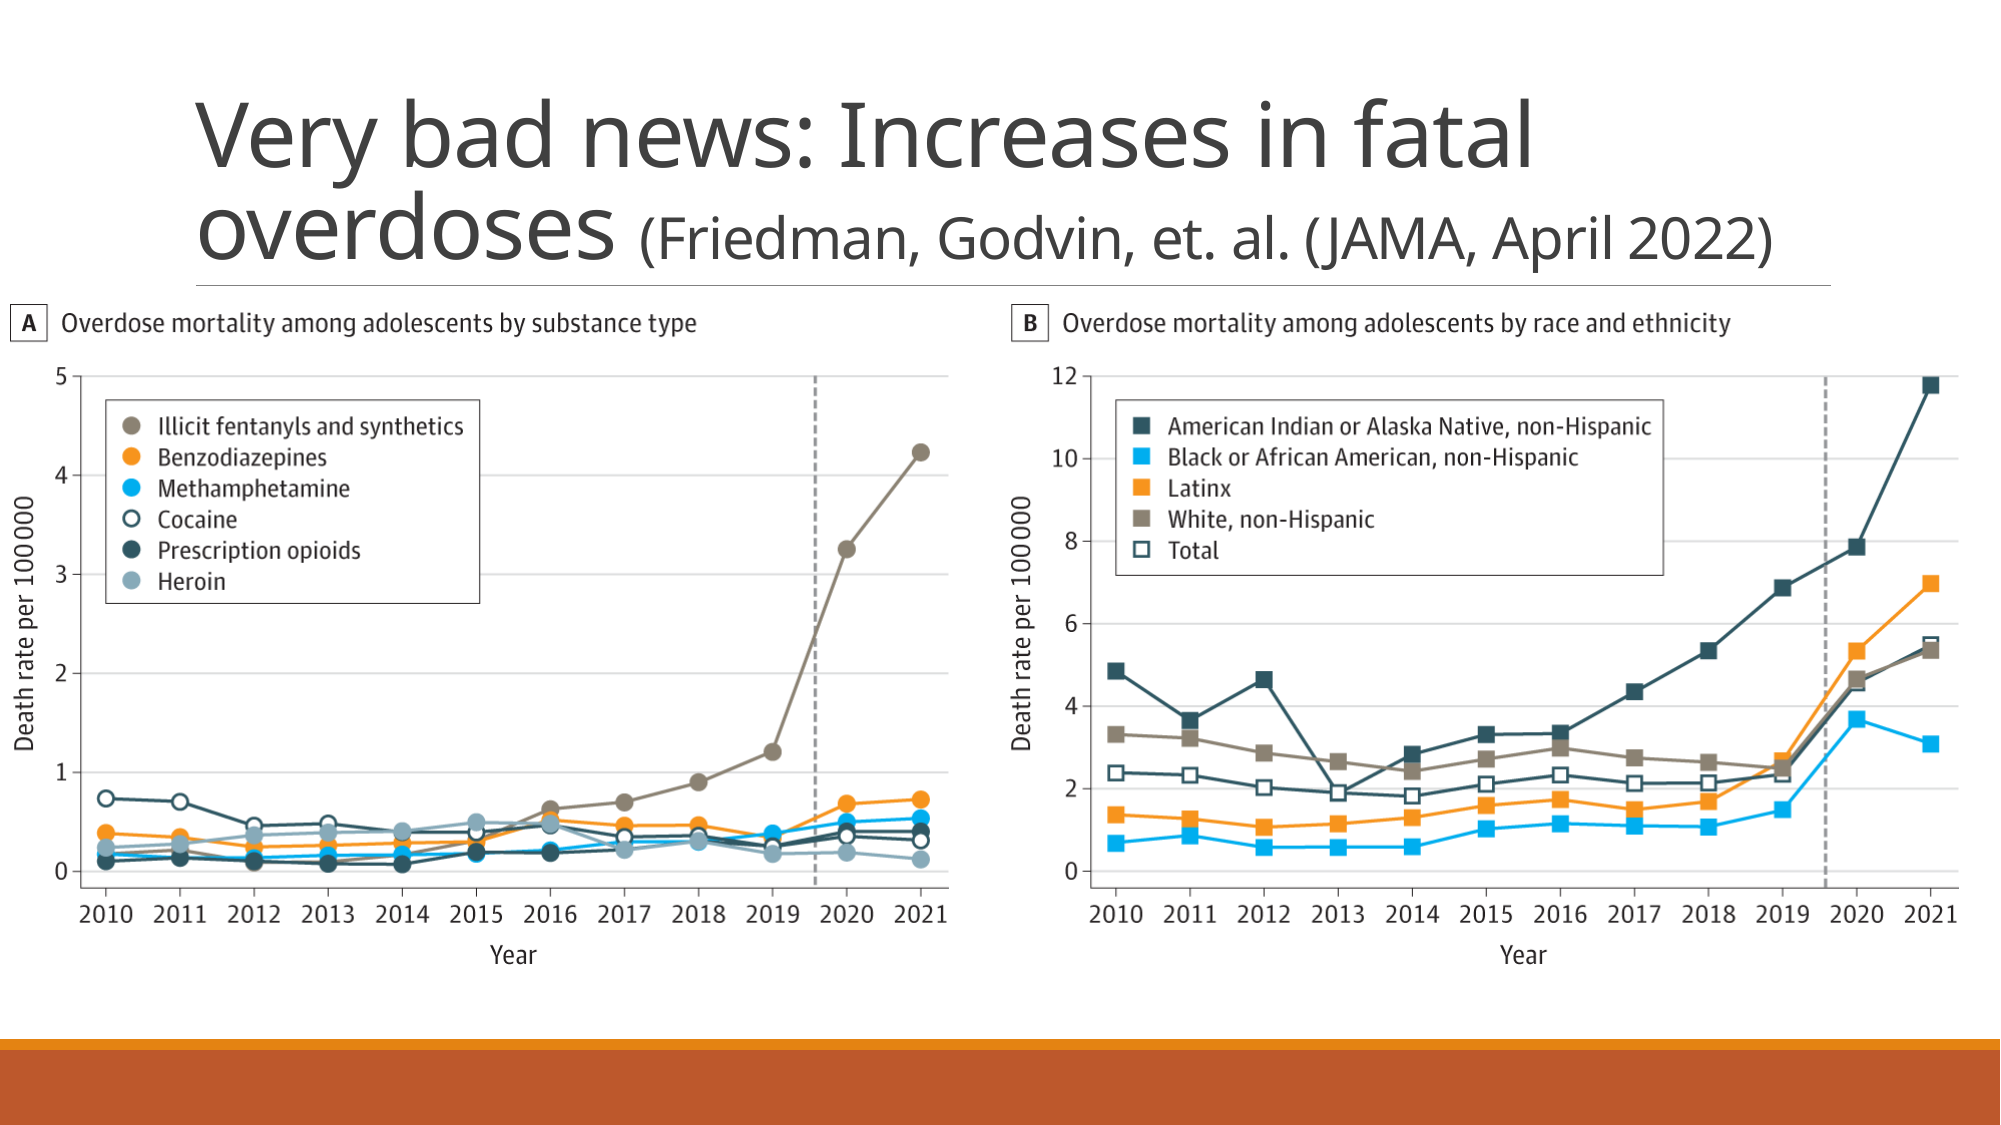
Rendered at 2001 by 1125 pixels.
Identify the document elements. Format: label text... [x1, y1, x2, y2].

title Very bad news: Increases in fatal overdoses (Friedman, Godvin, et. al. (JAMA, April 2022) [180, 47, 1830, 285]
picture [4, 298, 1965, 970]
